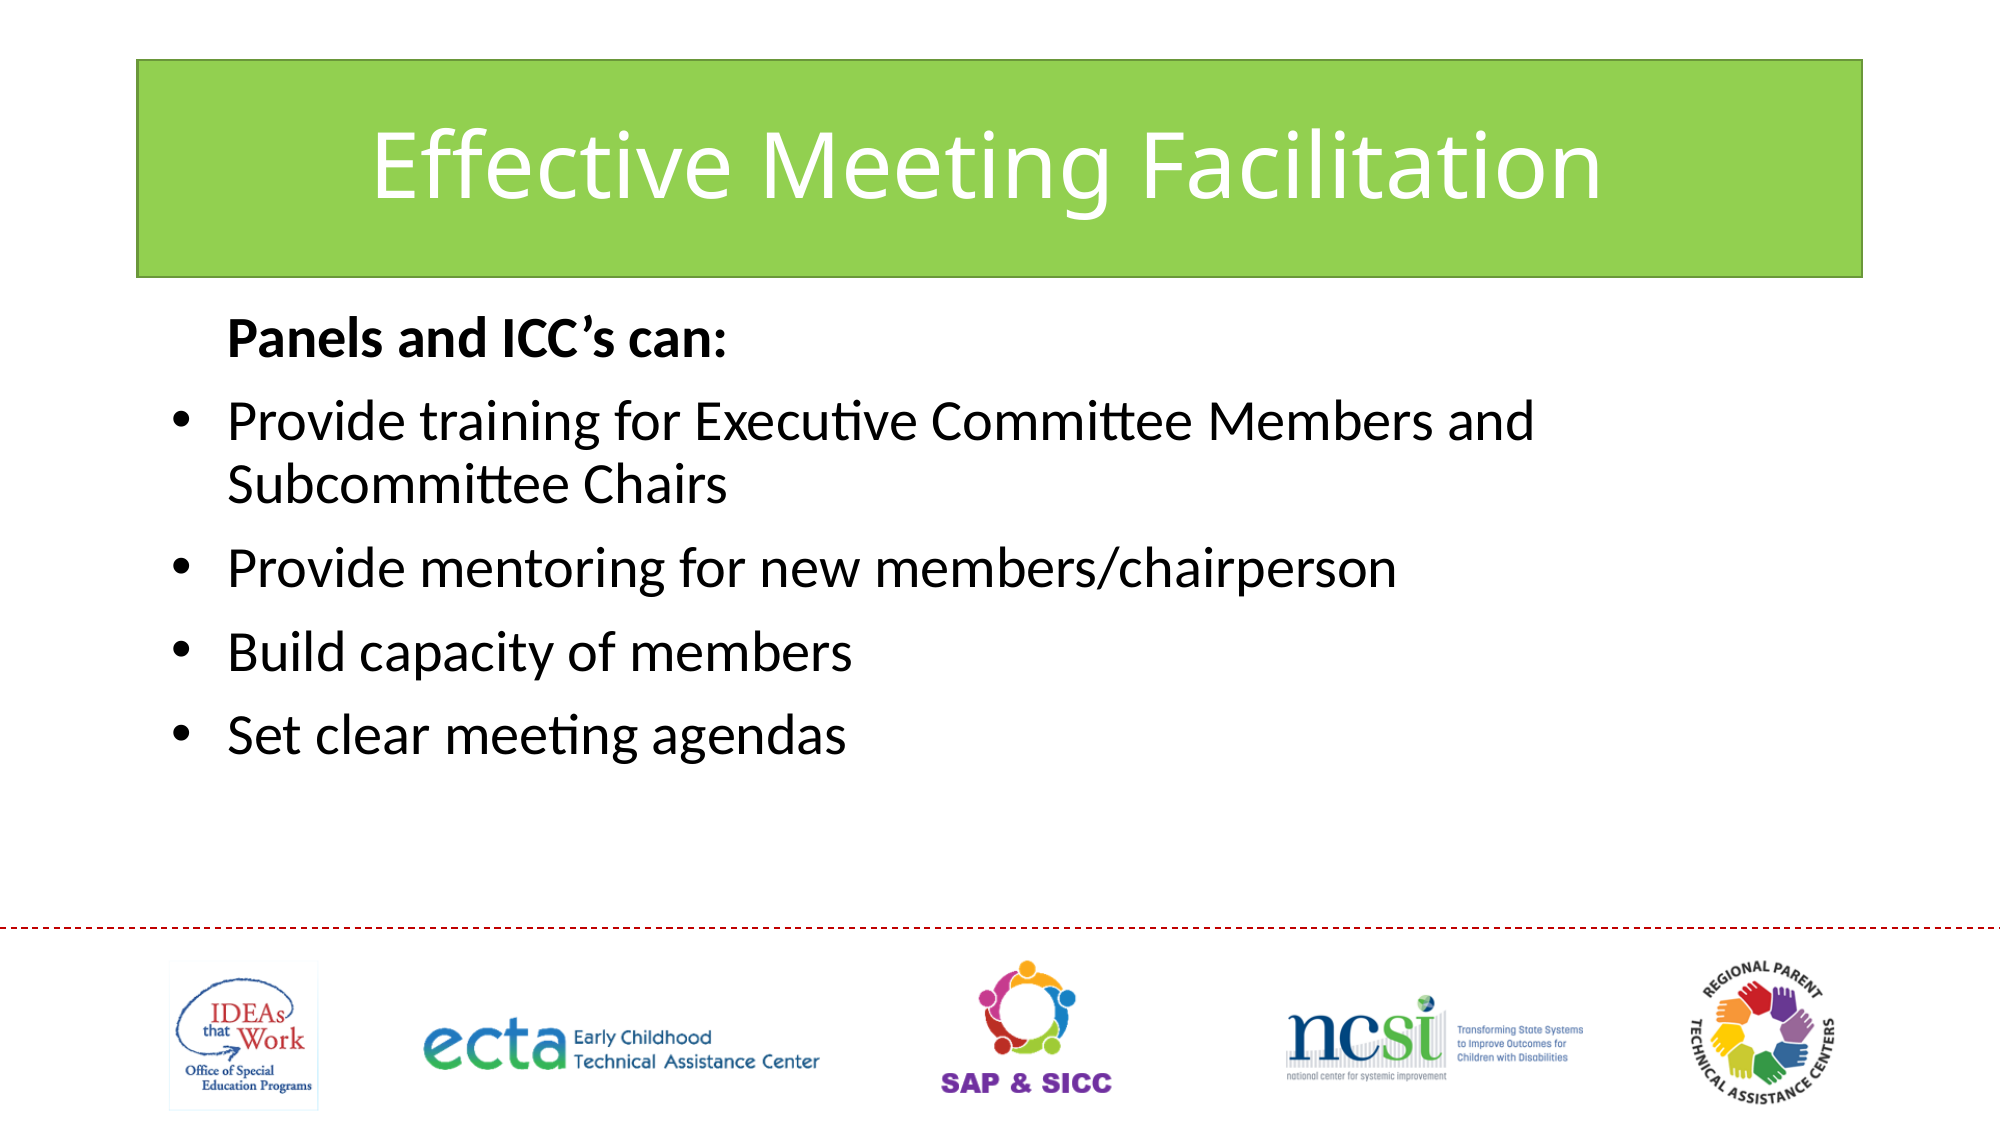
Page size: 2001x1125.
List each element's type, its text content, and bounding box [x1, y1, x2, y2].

title Effective Meeting Facilitation [136, 59, 1863, 278]
list Panels and ICC’s can: Provide training for Executive Committee Members and Subcommittee Chairs Provide mentoring for new members/chairperson Build capacity of members Set clear meeting agendas [137, 299, 1863, 874]
picture [144, 947, 1856, 1120]
